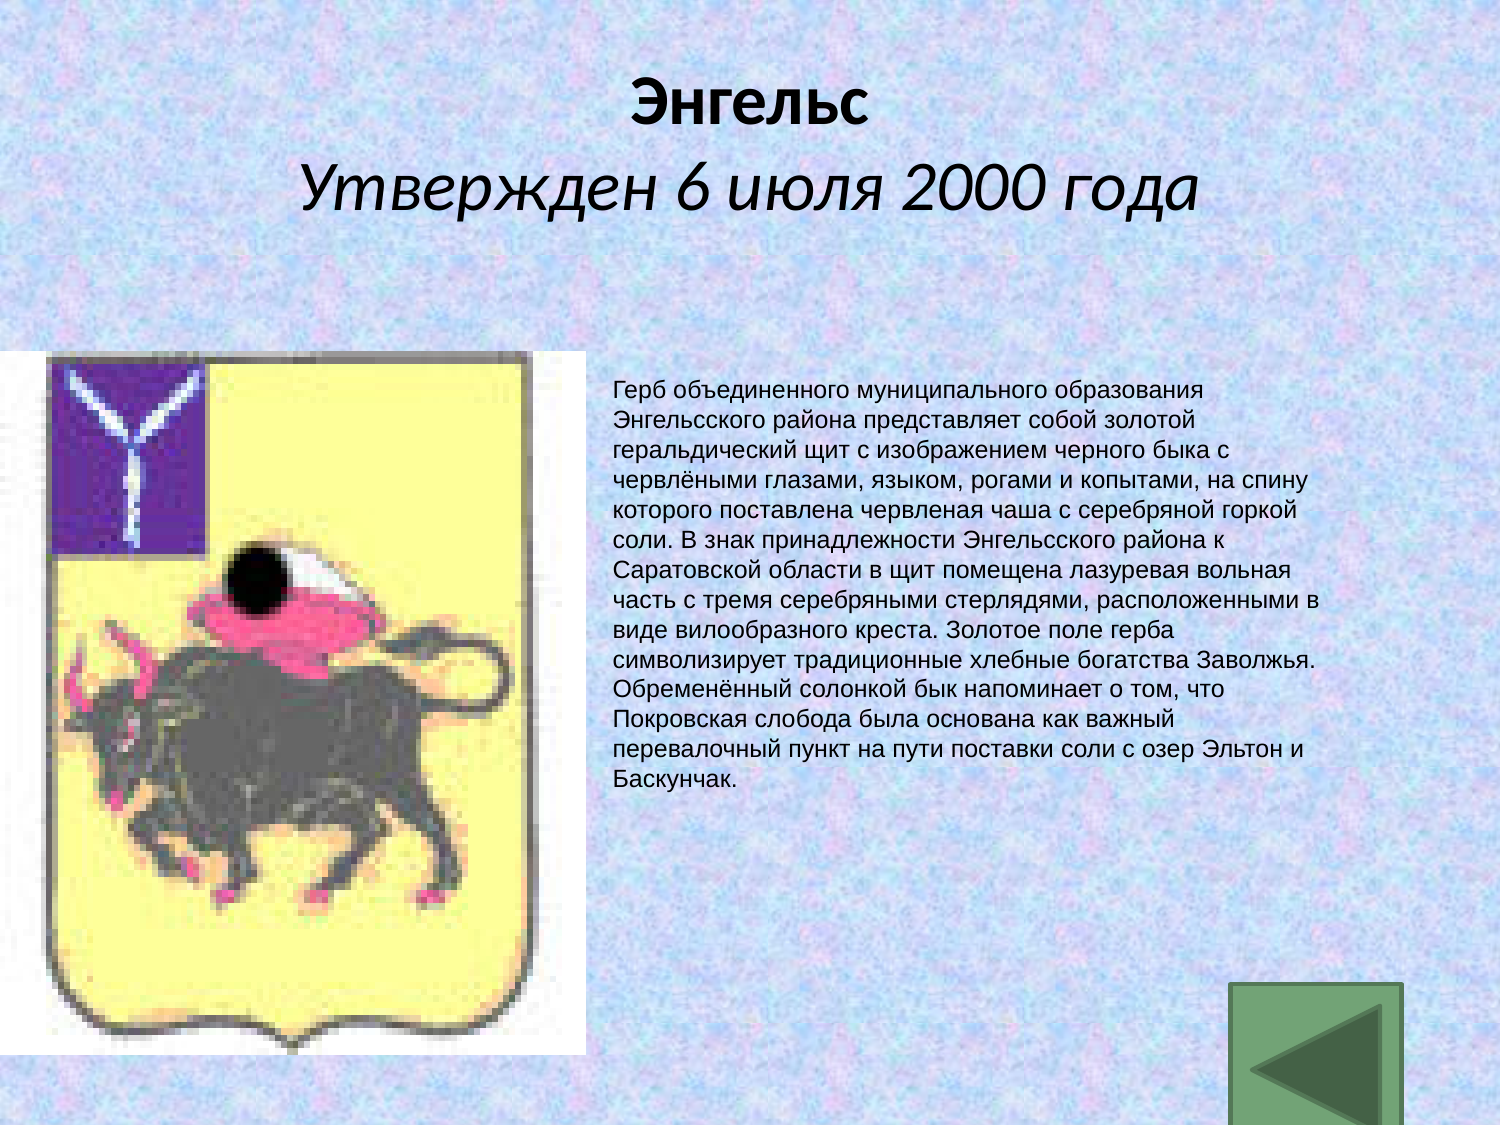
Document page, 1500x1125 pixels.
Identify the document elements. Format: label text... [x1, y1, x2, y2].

text_box [1228, 982, 1404, 1125]
picture [0, 0, 1500, 1125]
title Энгельс Утвержден 6 июля 2000 года [75, 45, 1425, 233]
text_box Герб объединенного муниципального образования Энгельсского района представляет собой золотой геральдический щит с изображением черного быка с червлёными глазами, языком, рогами и копытами, на спину которого поставлена червленая чаша с серебряной горкой соли. В знак принадлежности Энгельсского района к Саратовской области в щит помещена лазуревая вольная часть с тремя серебряными стерлядями, расположенными в виде вилообразного креста. Золотое поле герба символизирует традиционные хлебные богатства Заволжья. Обременённый солонкой бык напоминает о том, что Покровская слобода была основана как важный перевалочный пункт на пути поставки соли с озер Эльтон и Баскунчак. [597, 366, 1348, 846]
